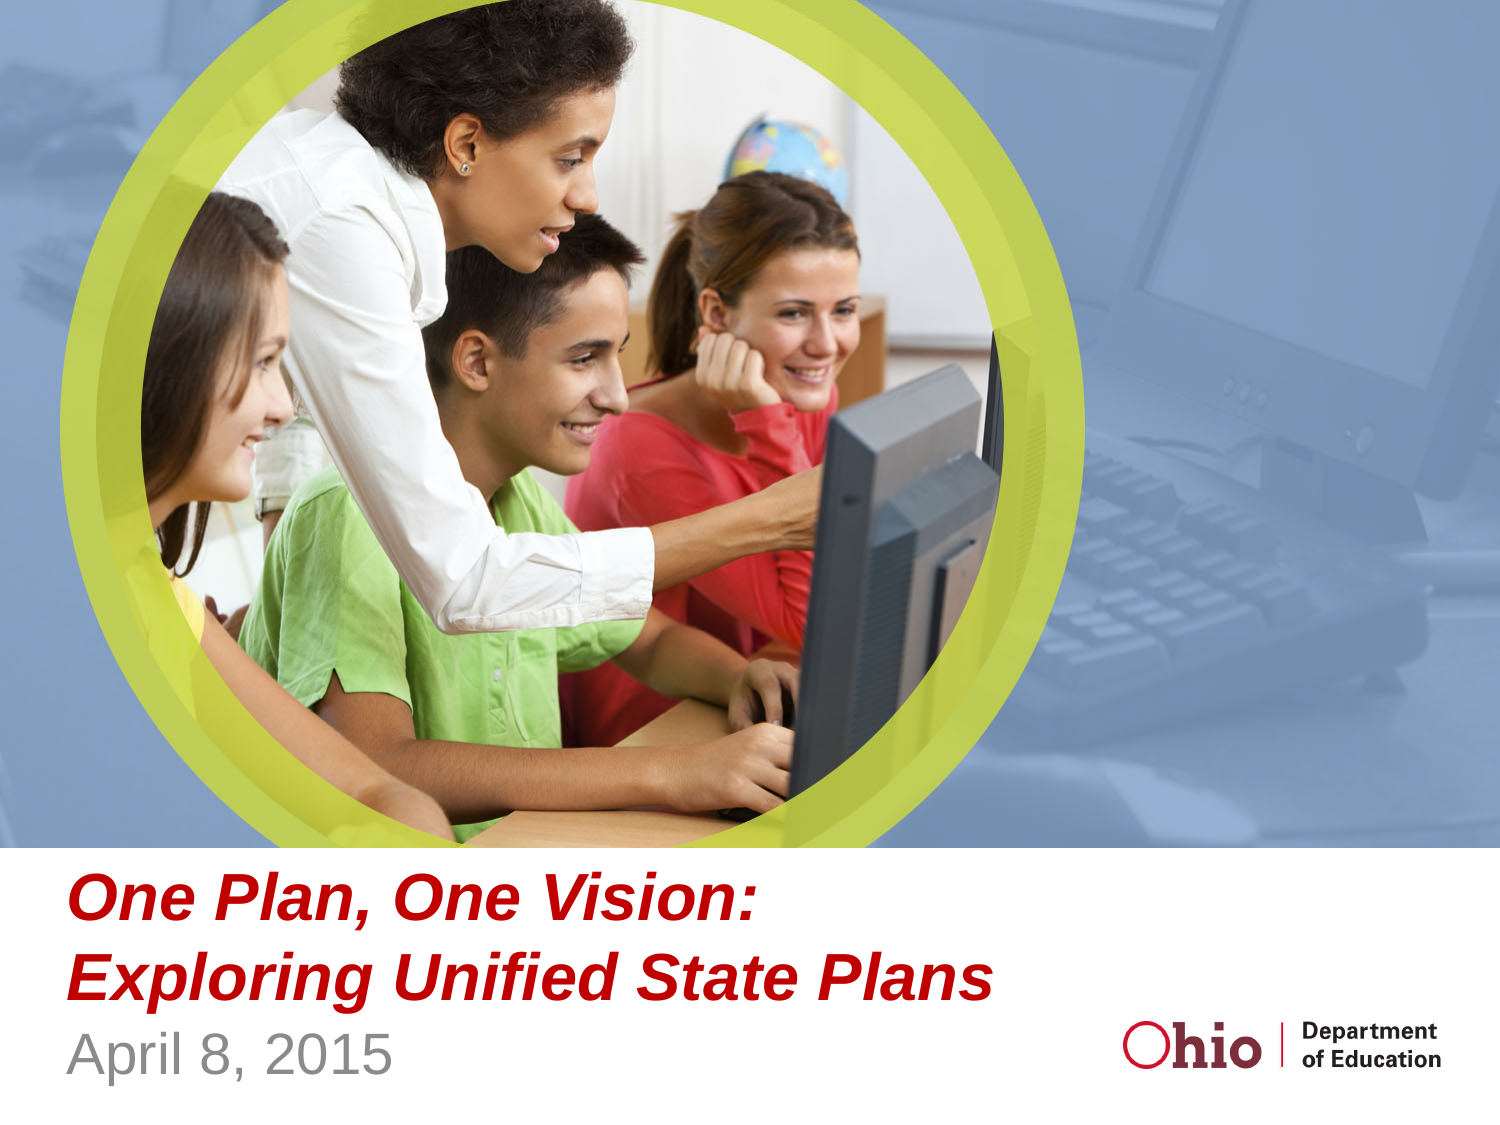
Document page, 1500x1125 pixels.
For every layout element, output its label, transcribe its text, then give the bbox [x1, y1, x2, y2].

picture [1116, 1014, 1447, 1076]
title One Plan, One Vision: Exploring Unified State Plans [66, 852, 1342, 1015]
subtitle April 8, 2015 [66, 1016, 1117, 1087]
picture [0, 0, 1500, 848]
